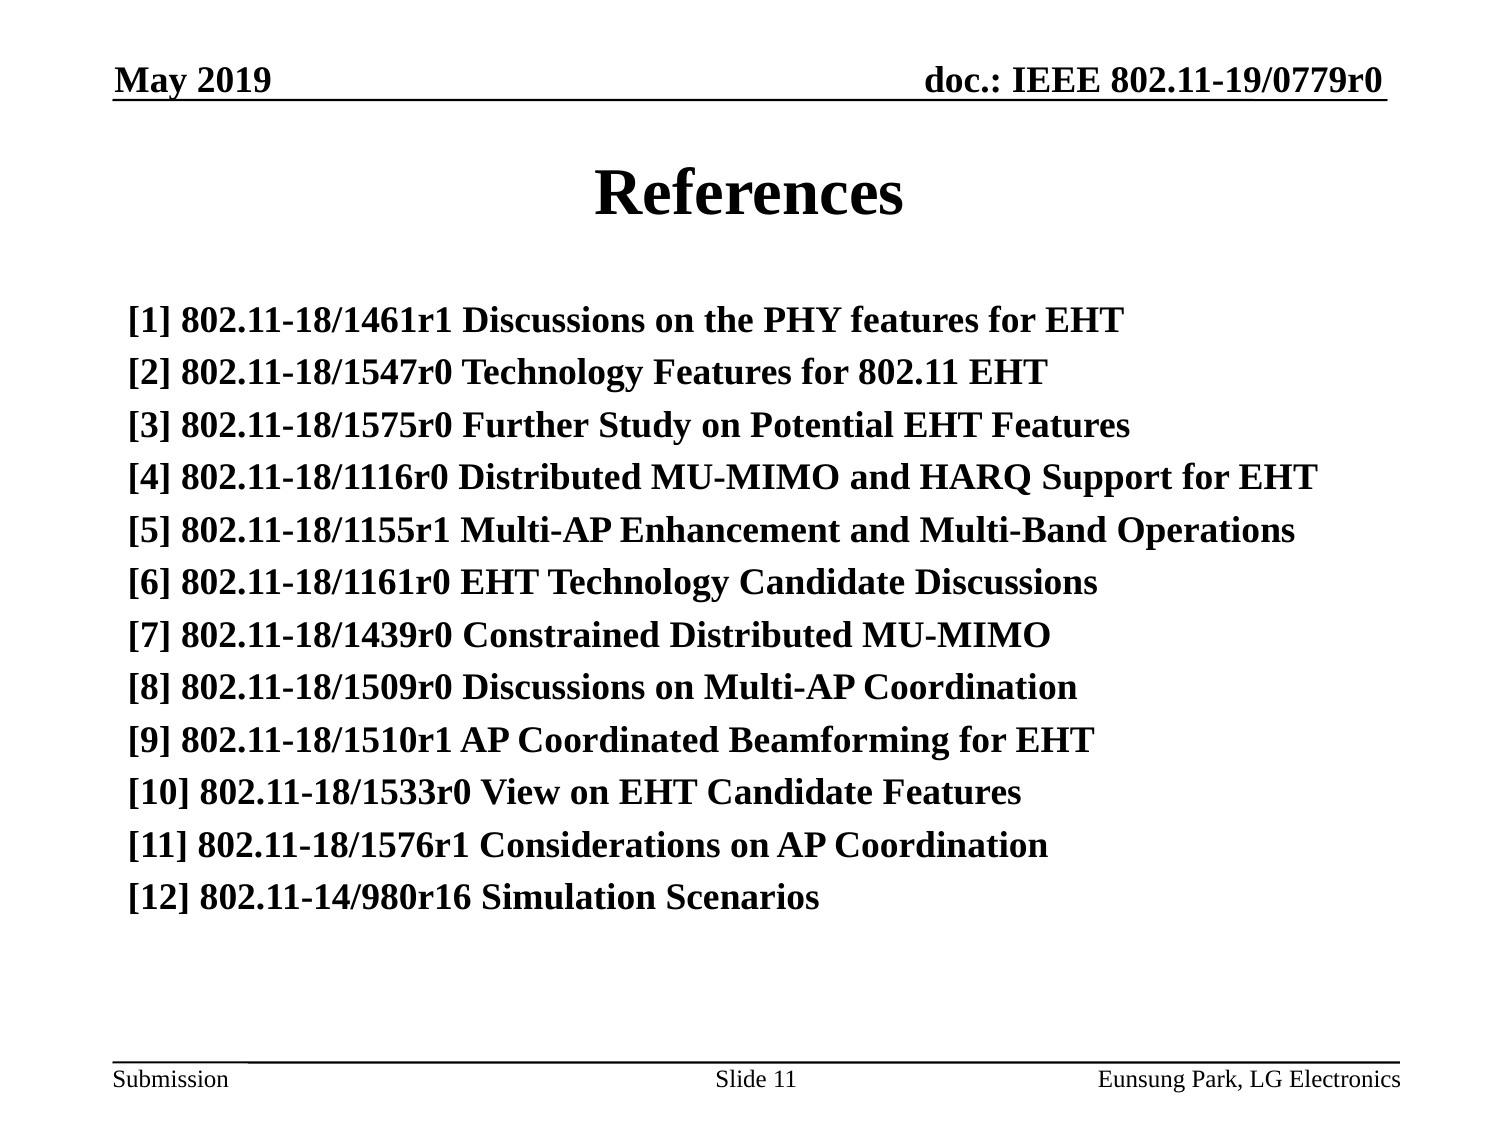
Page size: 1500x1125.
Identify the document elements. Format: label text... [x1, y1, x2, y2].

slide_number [114, 54, 274, 101]
footer Eunsung Park, LG Electronics [1038, 1061, 1402, 1093]
title References [112, 112, 1388, 263]
list [1] 802.11-18/1461r1 Discussions on the PHY features for EHT [2] 802.11-18/1547r0 Technology Features for 802.11 EHT [3] 802.11-18/1575r0 Further Study on Potential EHT Features [4] 802.11-18/1116r0 Distributed MU-MIMO and HARQ Support for EHT [5] 802.11-18/1155r1 Multi-AP Enhancement and Multi-Band Operations [6] 802.11-18/1161r0 EHT Technology Candidate Discussions [7] 802.11-18/1439r0 Constrained Distributed MU-MIMO [8] 802.11-18/1509r0 Discussions on Multi-AP Coordination [9] 802.11-18/1510r1 AP Coordinated Beamforming for EHT [10] 802.11-18/1533r0 View on EHT Candidate Features [11] 802.11-18/1576r1 Considerations on AP Coordination [12] 802.11-14/980r16 Simulation Scenarios [112, 287, 1388, 1000]
slide_number Slide 11 [712, 1061, 800, 1093]
